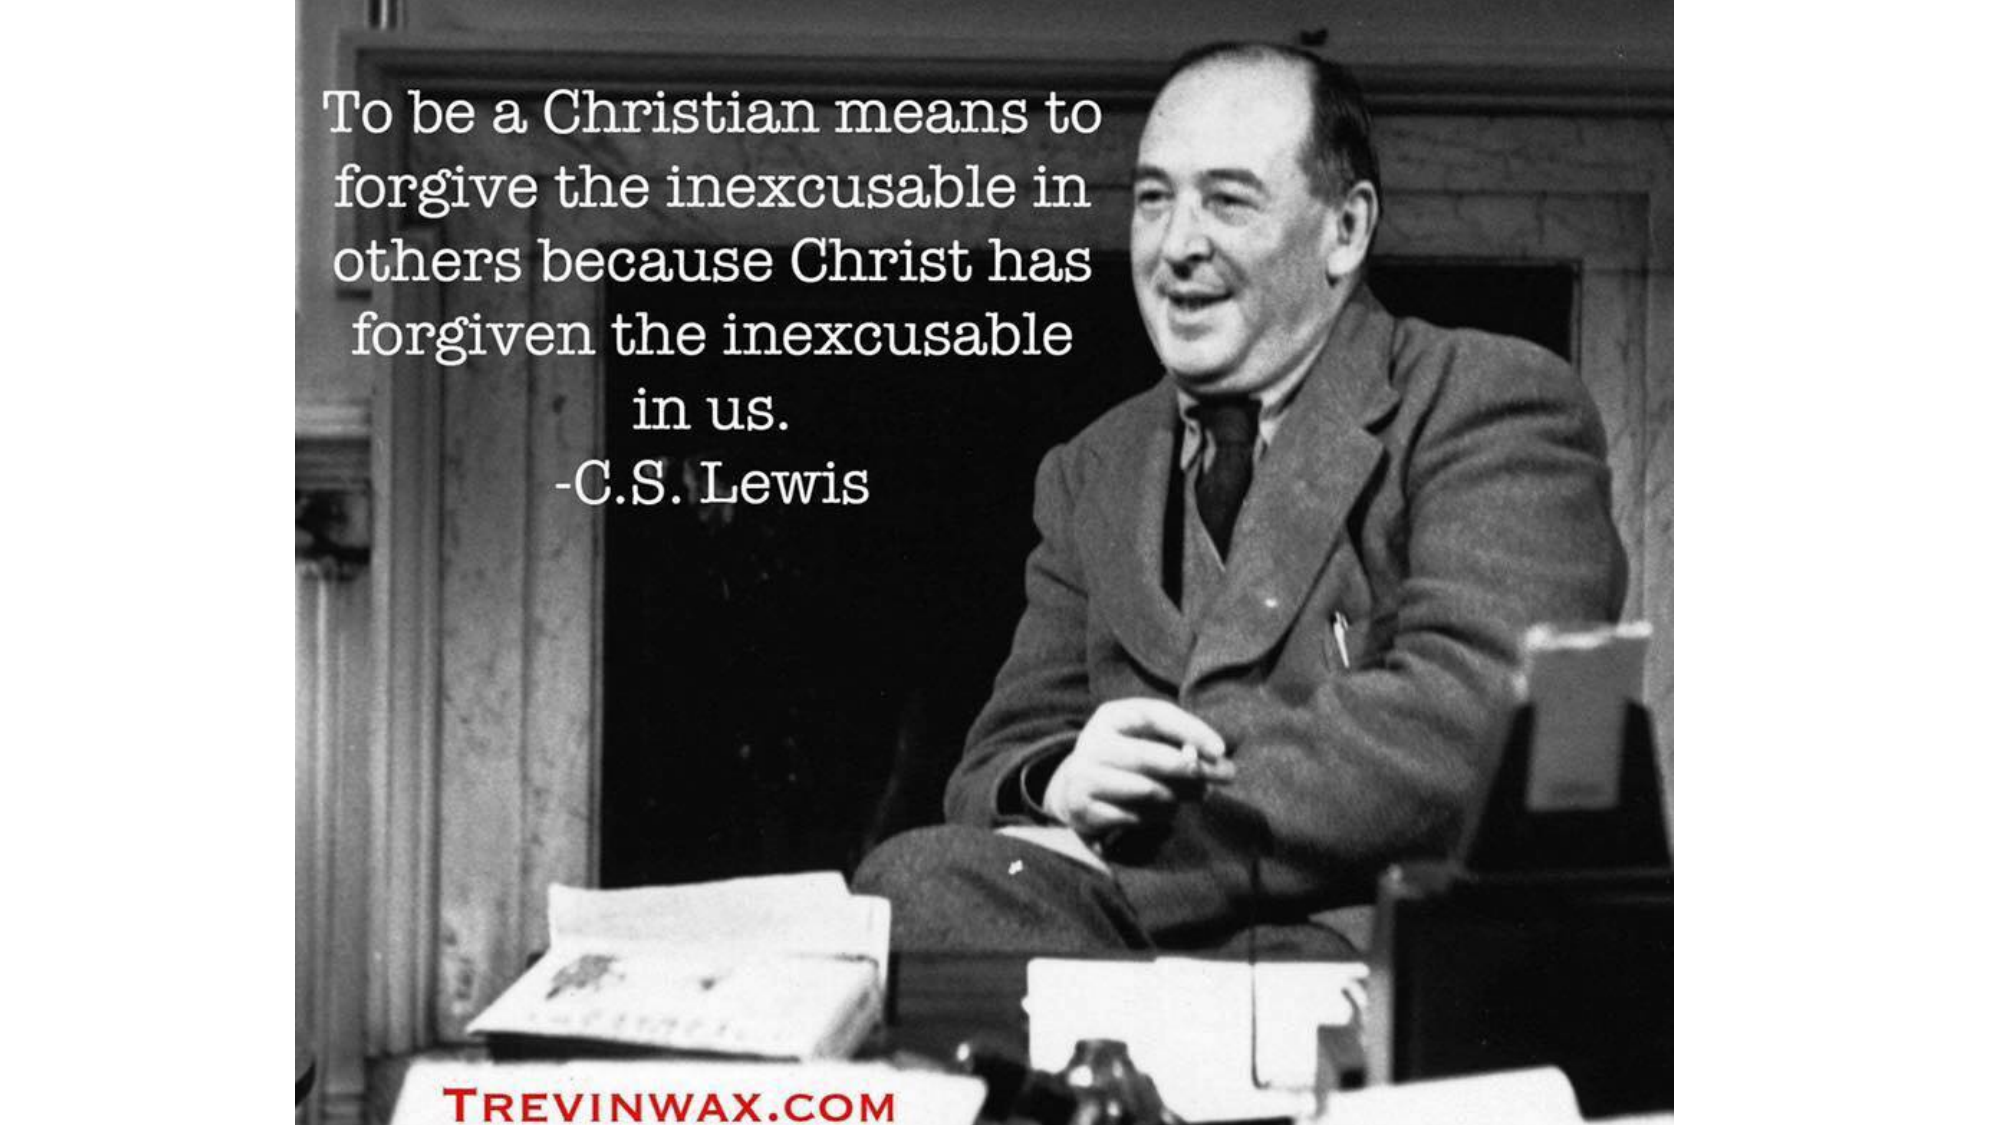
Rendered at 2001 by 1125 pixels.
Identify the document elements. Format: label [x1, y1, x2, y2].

picture [295, 0, 1674, 1125]
